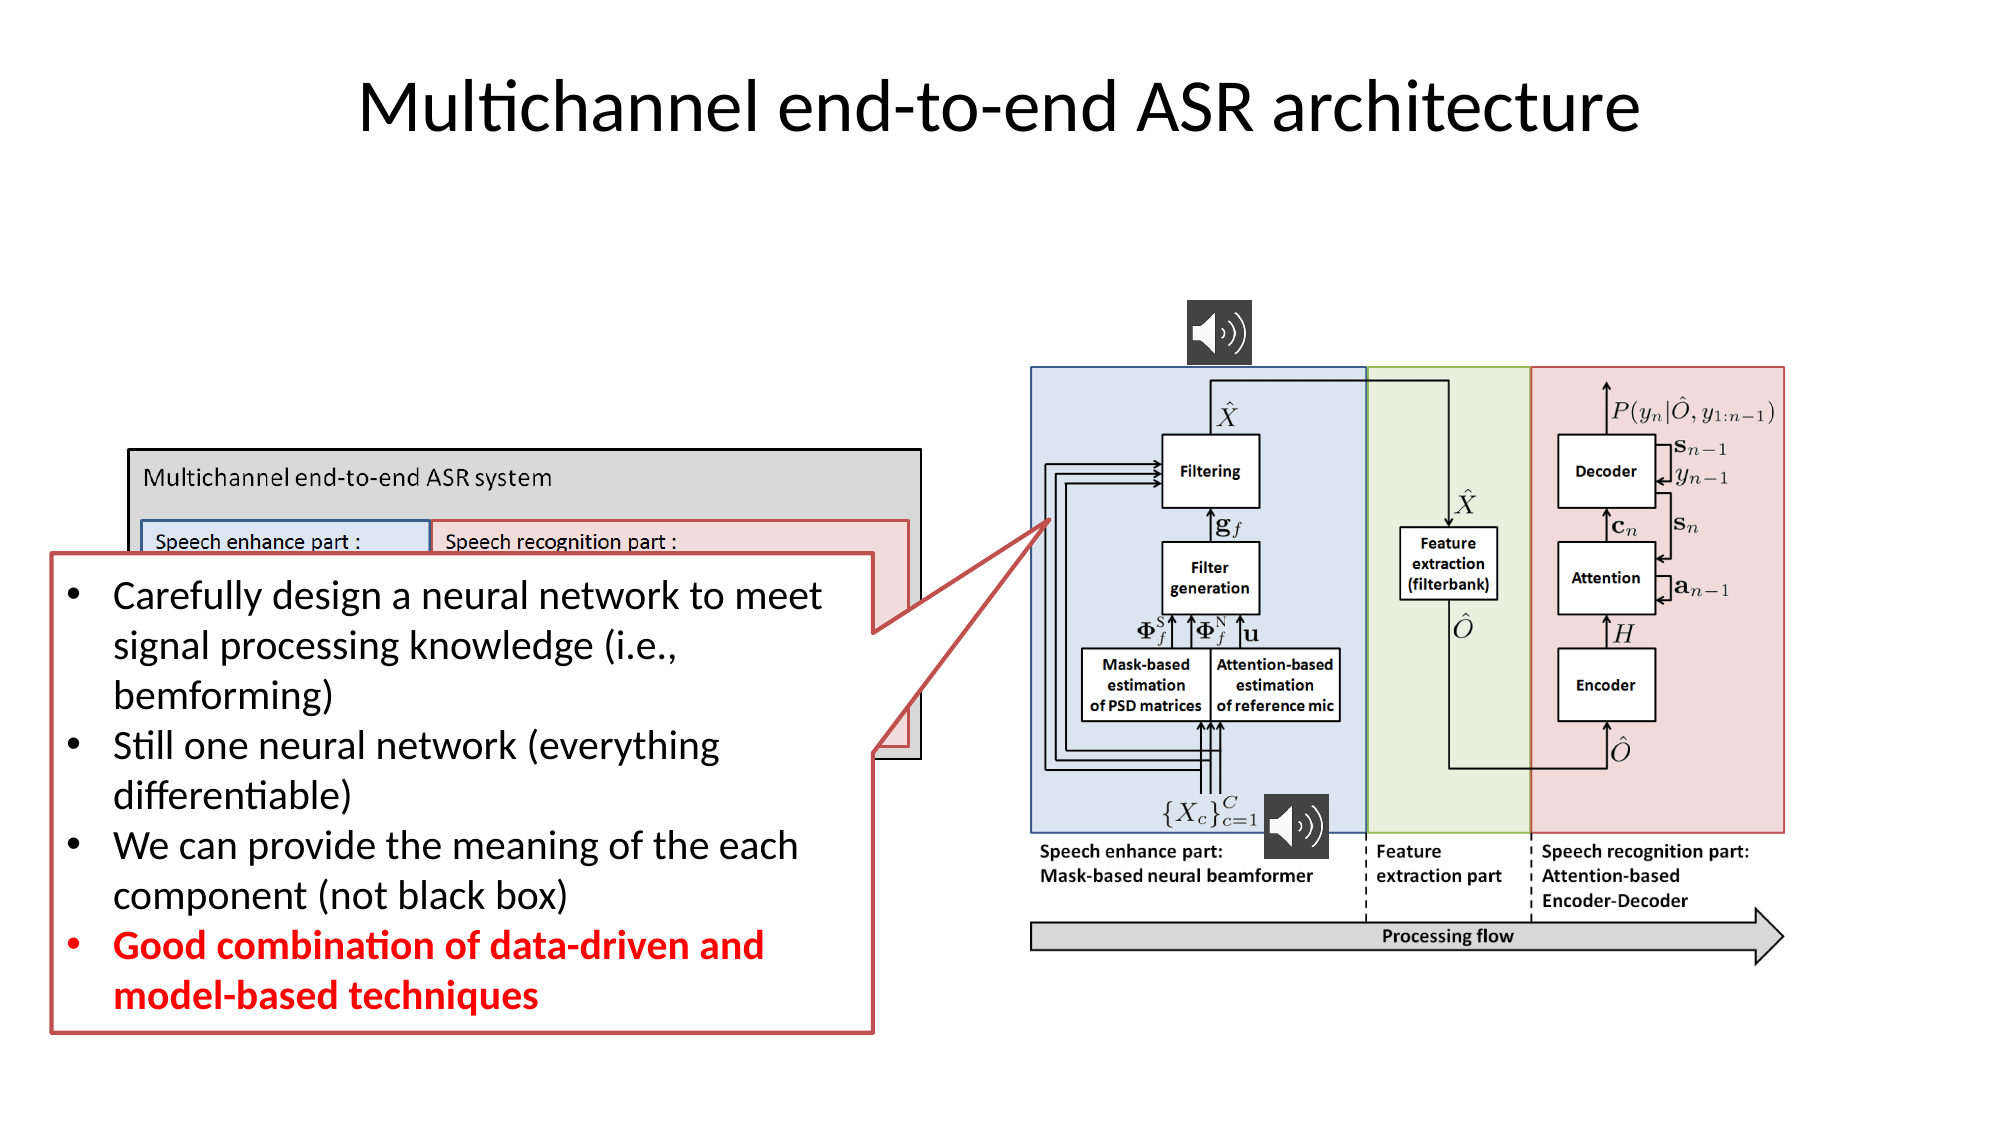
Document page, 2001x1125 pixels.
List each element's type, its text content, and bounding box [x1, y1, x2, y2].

title Multichannel end-to-end ASR architecture [324, 7, 1675, 195]
text_box Carefully design a neural network to meet signal processing knowledge (i.e., bemforming) Still one neural network (everything differentiable) We can provide the meaning of the each component (not black box) Good combination of data-driven and model-based techniques [927, 533, 1024, 685]
picture [1029, 299, 1785, 967]
text_box Carefully design a neural network to meet signal processing knowledge (i.e., bemforming) Still one neural network (everything differentiable) We can provide the meaning of the each component (not black box) Good combination of data-driven and model-based techniques [49, 551, 875, 1035]
picture [126, 447, 922, 761]
